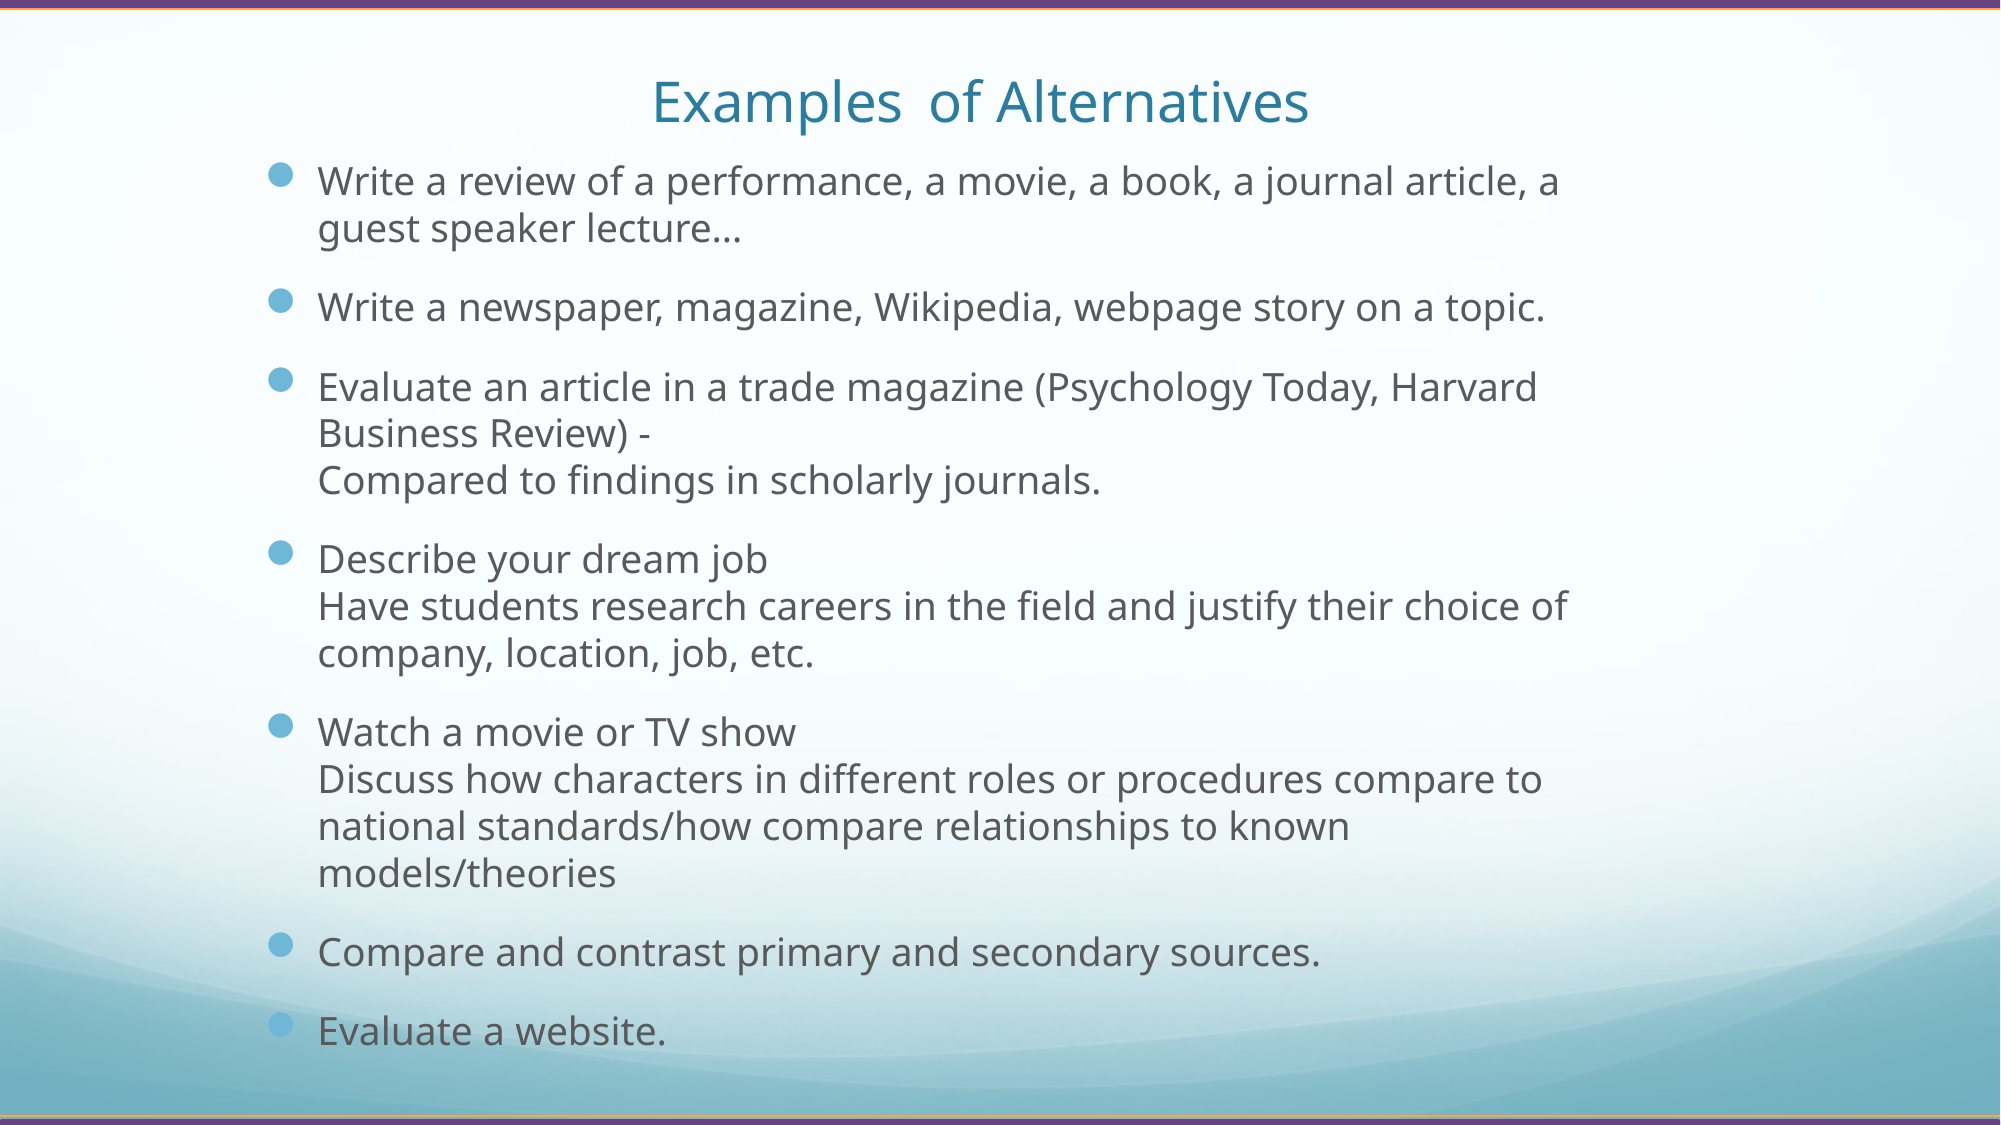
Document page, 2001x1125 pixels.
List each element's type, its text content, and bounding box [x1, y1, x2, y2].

title Examples of Alternatives [524, 21, 1439, 149]
list Write a review of a performance, a movie, a book, a journal article, a guest speaker lecture… Write a newspaper, magazine, Wikipedia, webpage story on a topic. Evaluate an article in a trade magazine (Psychology Today, Harvard Business Review) - Compared to findings in scholarly journals. Describe your dream job Have students research careers in the field and justify their choice of company, location, job, etc. Watch a movie or TV show Discuss how characters in different roles or procedures compare to national standards/how compare relationships to known models/theories Compare and contrast primary and secondary sources. Evaluate a website. [249, 149, 1673, 1068]
